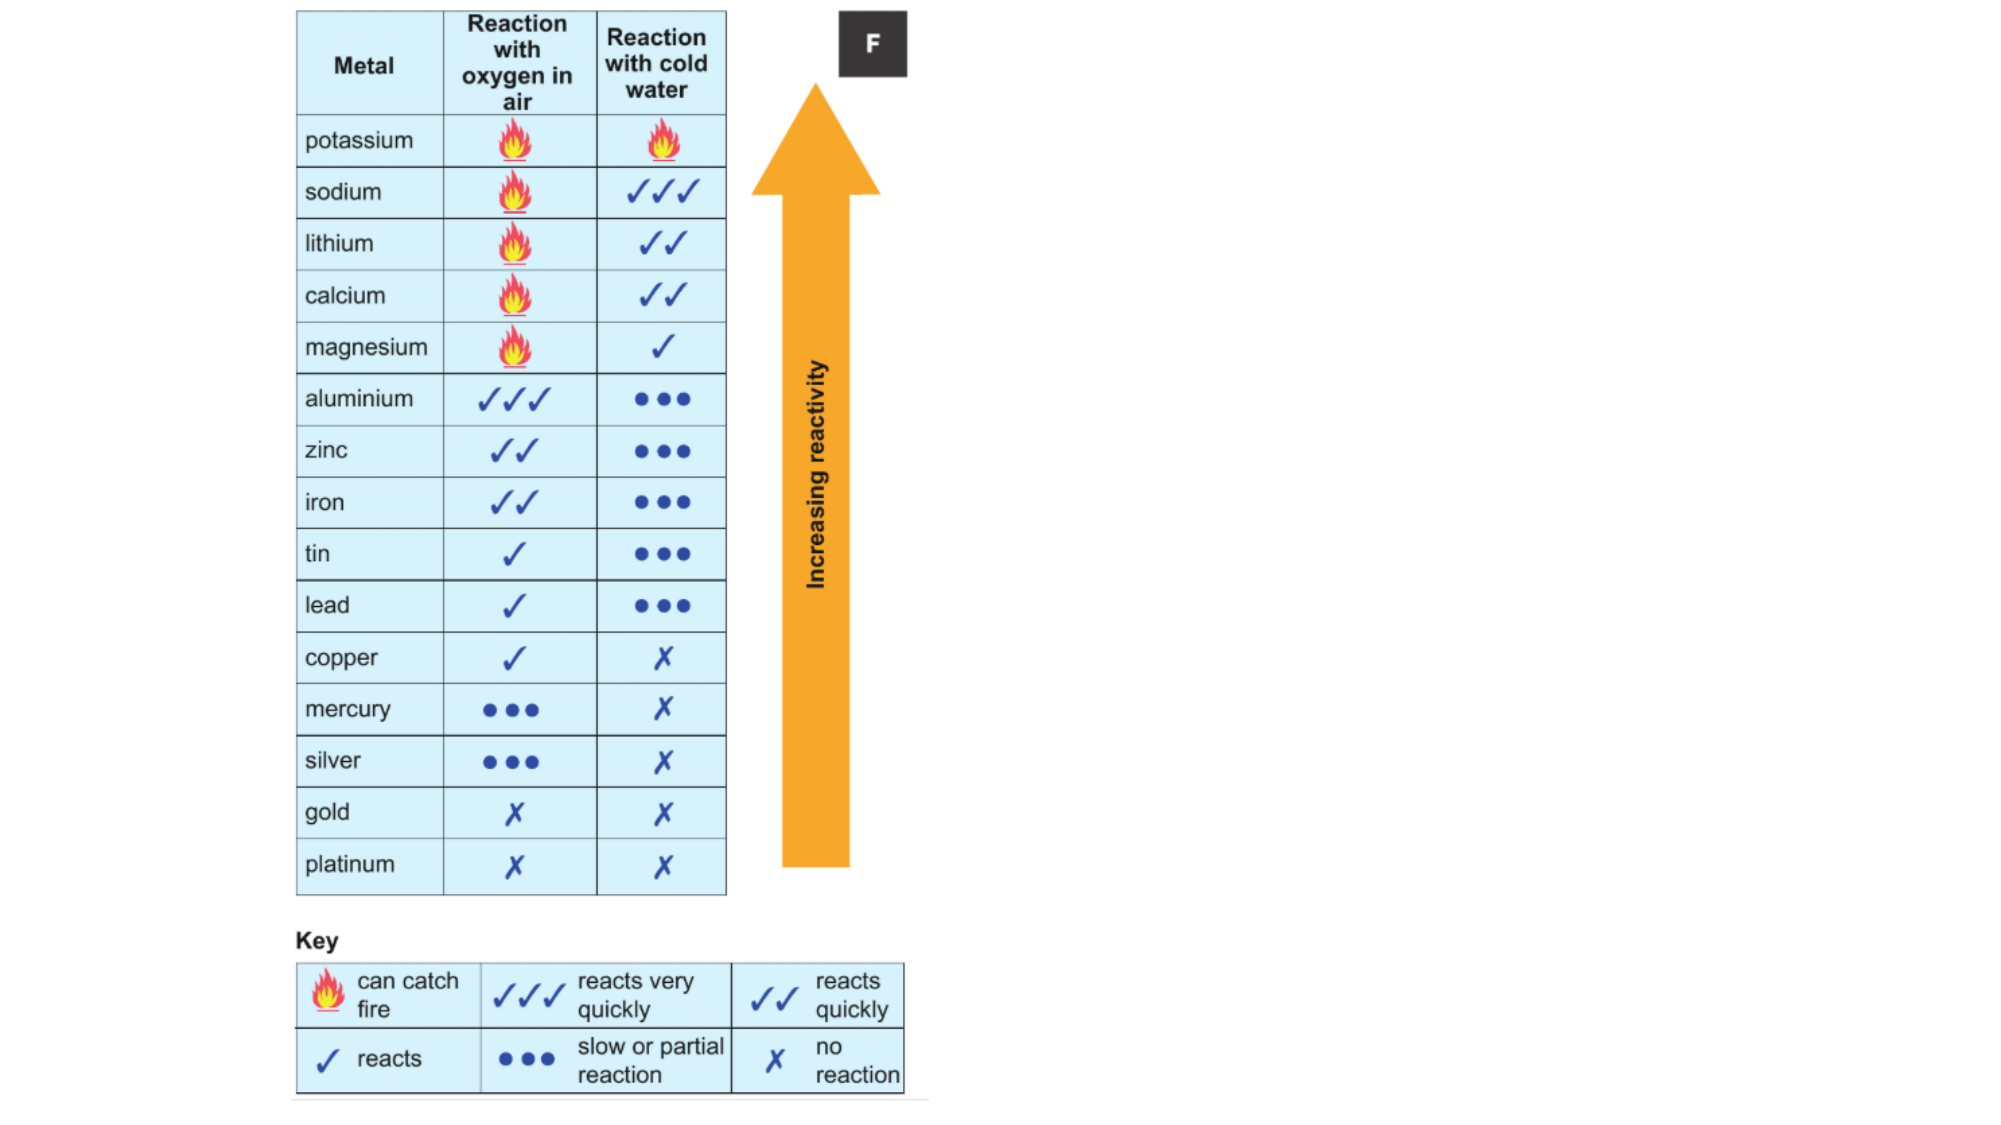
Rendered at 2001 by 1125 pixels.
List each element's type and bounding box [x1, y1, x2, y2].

picture [291, 1, 929, 1114]
